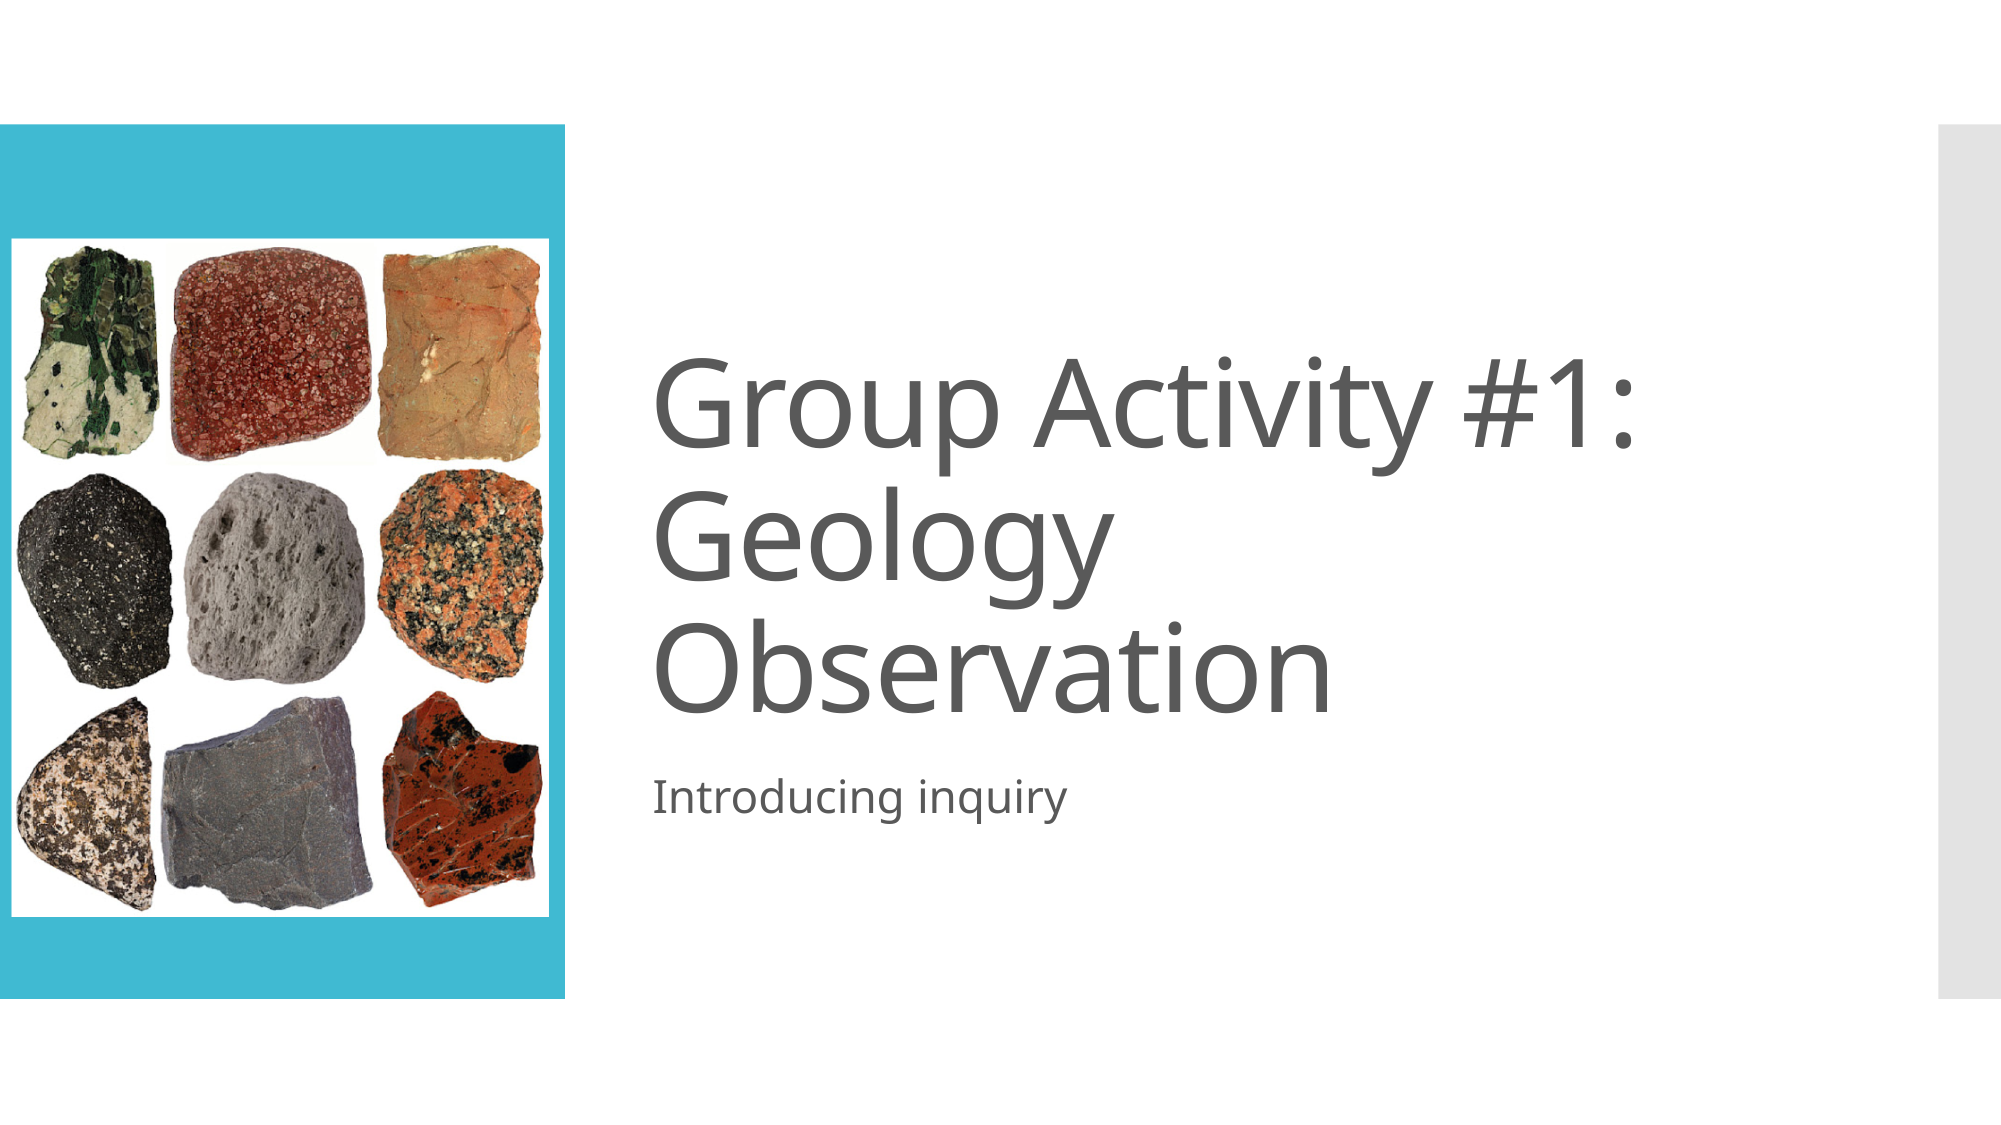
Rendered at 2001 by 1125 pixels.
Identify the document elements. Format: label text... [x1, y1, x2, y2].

list Introducing inquiry [637, 766, 1838, 917]
picture [0, 239, 620, 917]
title Group Activity #1: Geology Observation [634, 213, 1835, 747]
